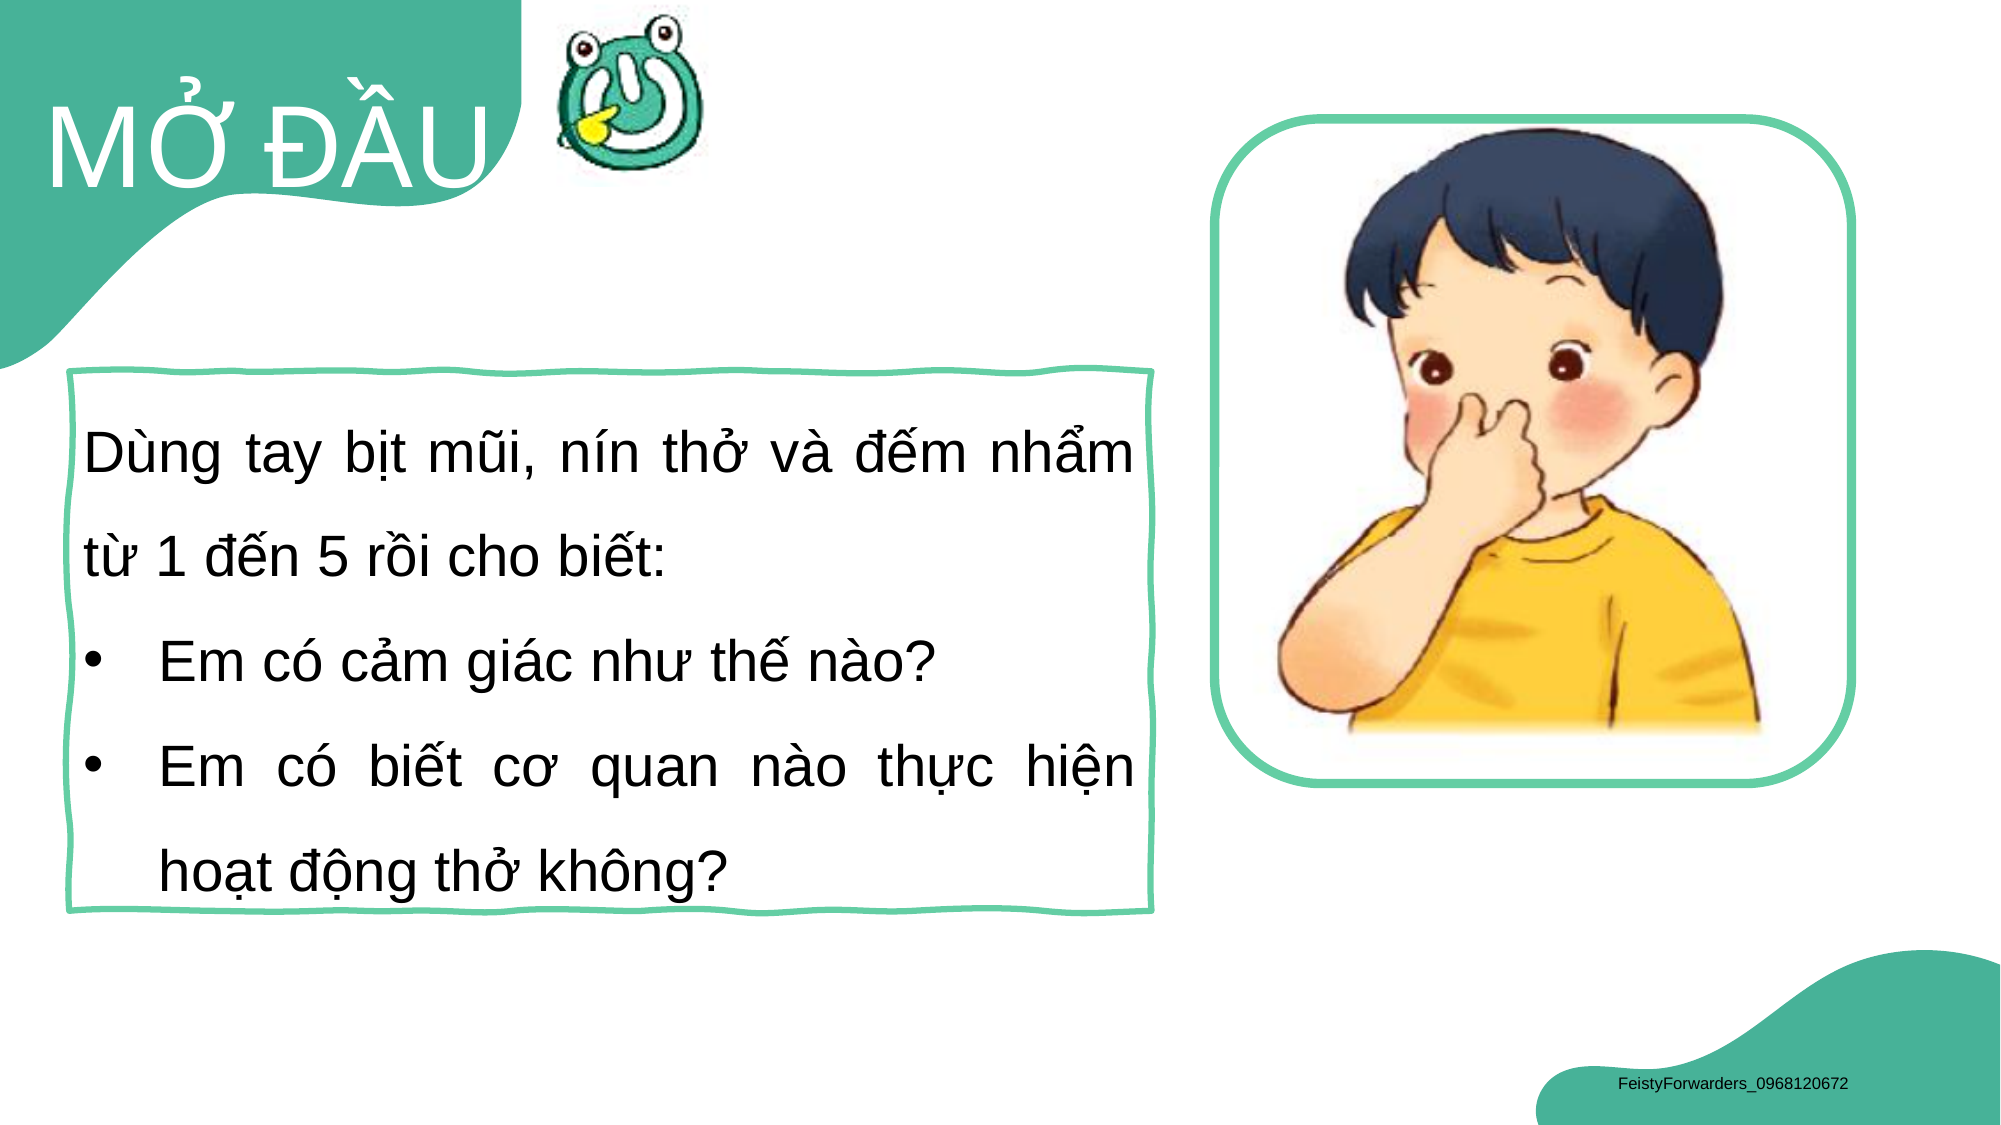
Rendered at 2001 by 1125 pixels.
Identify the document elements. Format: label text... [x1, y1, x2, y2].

text_box Dùng tay bịt mũi, nín thở và đếm nhẩm từ 1 đến 5 rồi cho biết: Em có cảm giác như thế nào? Em có biết cơ quan nào thực hiện hoạt động thở không? [65, 367, 1153, 914]
picture [549, 4, 718, 187]
picture [1214, 118, 1852, 784]
